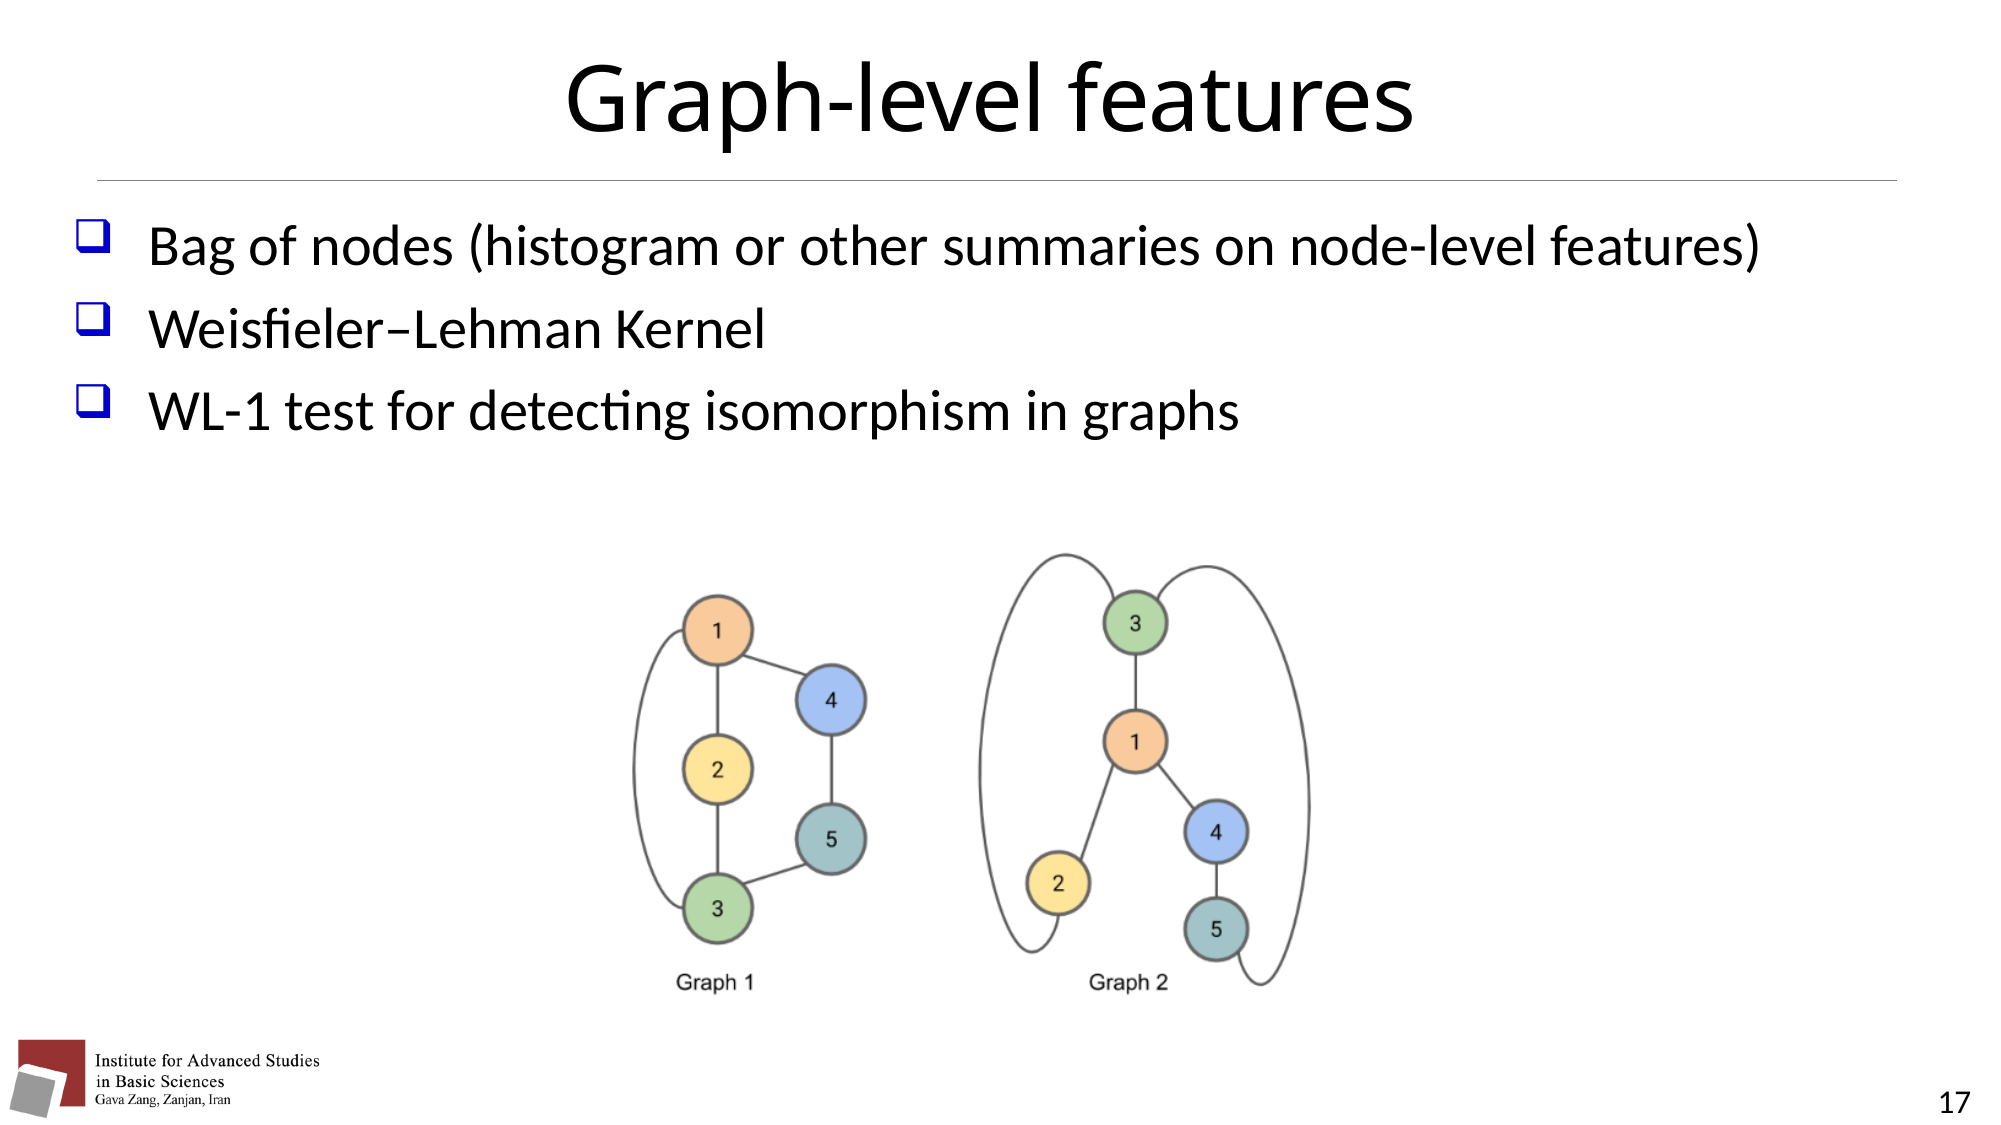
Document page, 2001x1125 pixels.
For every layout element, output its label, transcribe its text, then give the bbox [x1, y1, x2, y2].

picture [591, 515, 1327, 1024]
picture [0, 1018, 342, 1125]
title Graph-level features [57, 36, 1923, 158]
list Bag of nodes (histogram or other summaries on node-level features) Weisfieler–Lehman Kernel WL-1 test for detecting isomorphism in graphs [57, 200, 1929, 1084]
